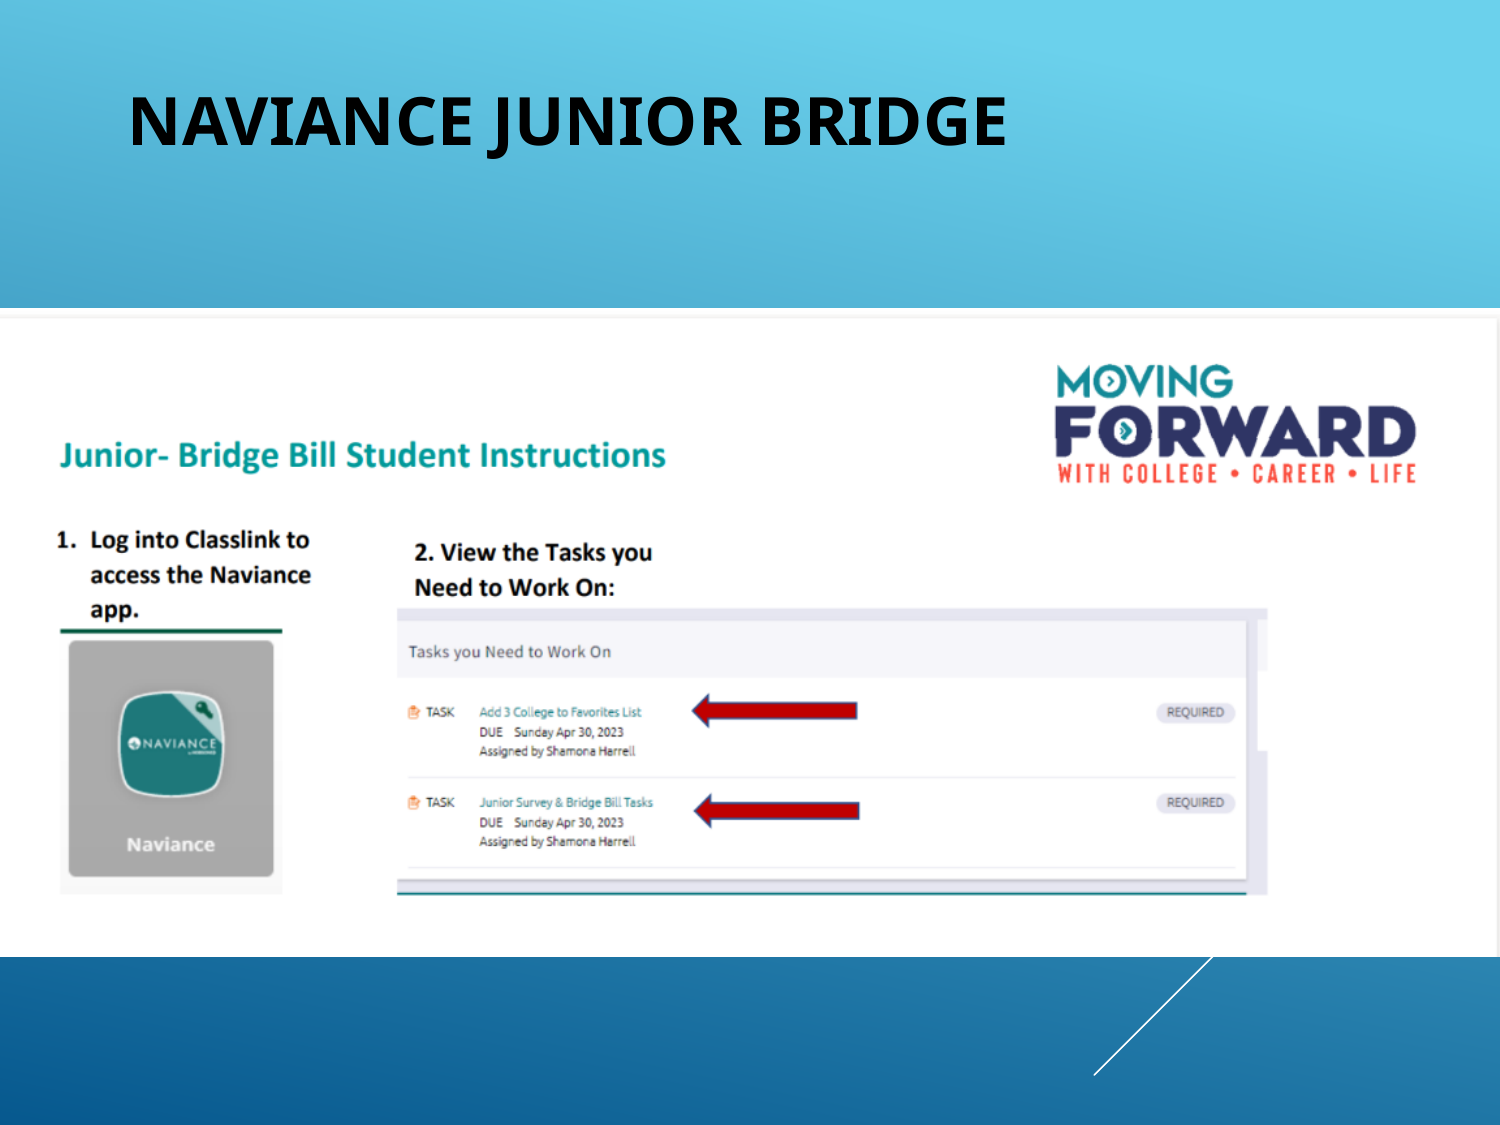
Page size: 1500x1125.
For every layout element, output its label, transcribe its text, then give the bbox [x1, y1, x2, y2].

picture [0, 308, 1500, 958]
title Naviance Junior Bridge [112, 0, 1373, 239]
